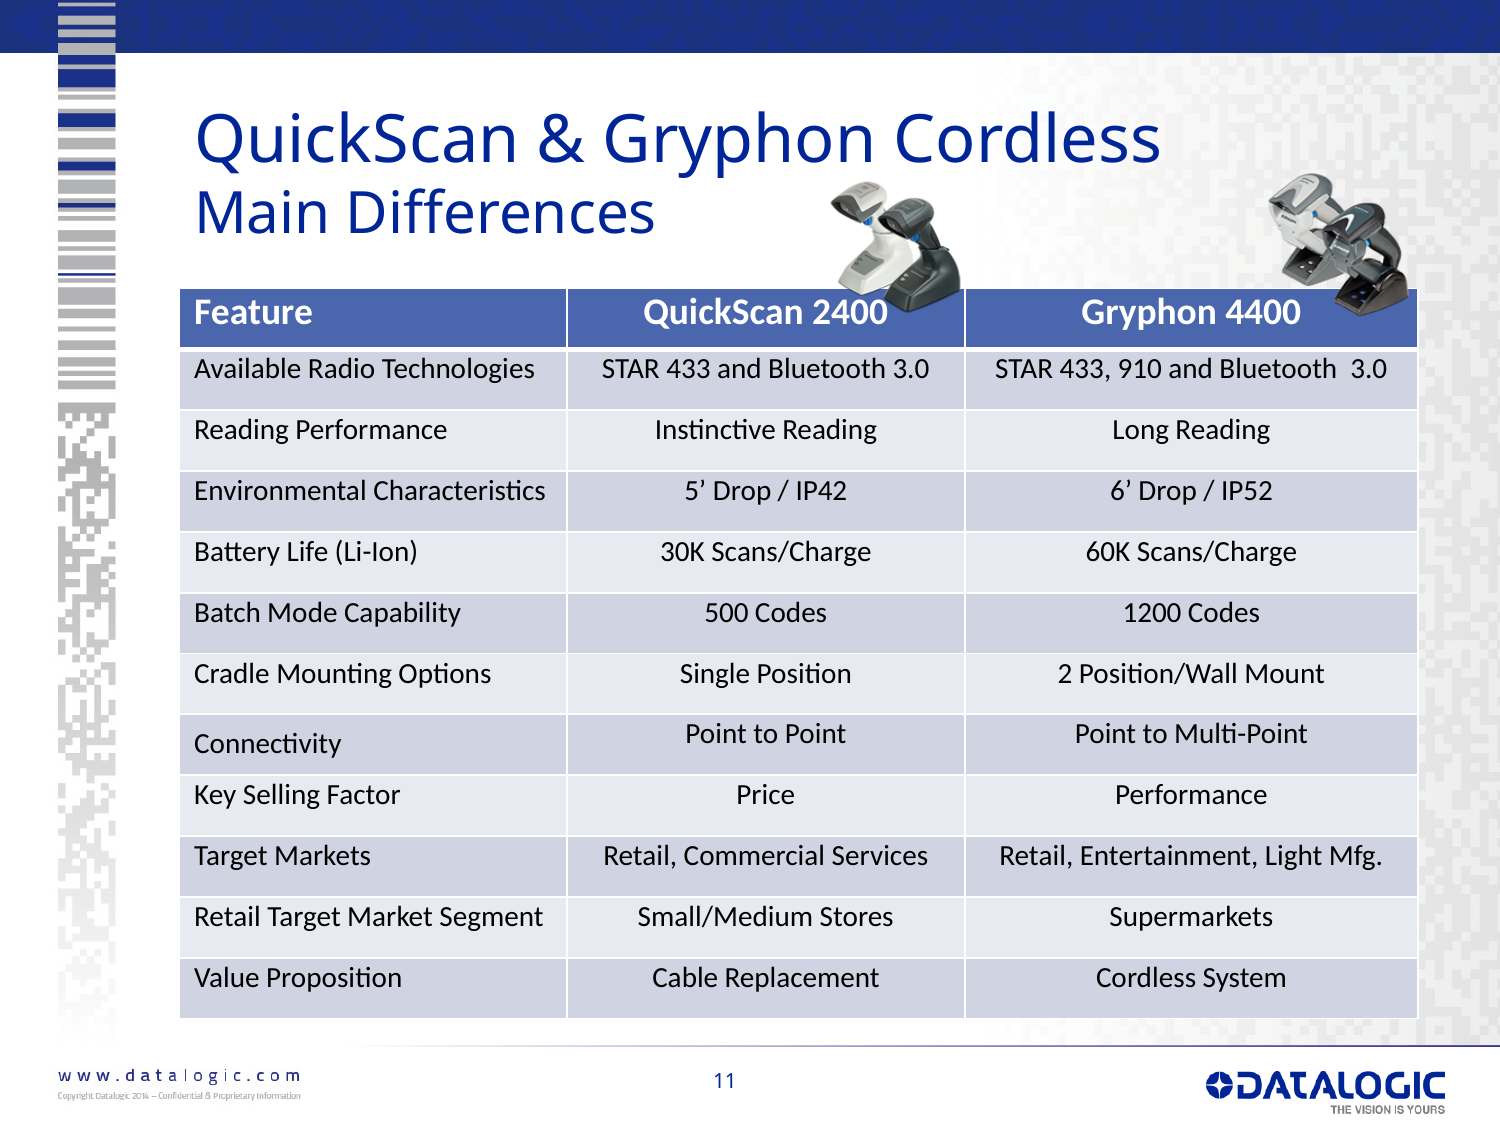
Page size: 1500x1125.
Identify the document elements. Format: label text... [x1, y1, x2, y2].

table_cell Supermarkets [966, 898, 1417, 957]
table_cell Available Radio Technologies [180, 352, 566, 409]
table_cell Key Selling Factor [180, 776, 566, 835]
table_cell Connectivity [180, 715, 566, 774]
table_cell Retail, Entertainment, Light Mfg. [966, 837, 1417, 896]
table_cell Point to Multi-Point [966, 715, 1417, 774]
table_cell 60K Scans/Charge [966, 533, 1417, 592]
table_cell 5’ Drop / IP42 [568, 472, 964, 531]
table_cell Value Proposition [180, 959, 566, 1018]
table_cell Instinctive Reading [568, 411, 964, 470]
table_cell Battery Life (Li-Ion) [180, 533, 566, 592]
slide_number 11 [698, 1054, 763, 1109]
table_cell Performance [966, 776, 1417, 835]
title QuickScan & Gryphon Cordless Main Differences [179, 88, 1398, 235]
table_header QuickScan 2400 [568, 289, 964, 347]
table_cell Retail, Commercial Services [568, 837, 964, 896]
table_cell 500 Codes [568, 594, 964, 653]
table_cell Small/Medium Stores [568, 898, 964, 957]
table_cell Environmental Characteristics [180, 472, 566, 531]
picture [0, 0, 1500, 1125]
table_cell Cradle Mounting Options [180, 654, 566, 713]
table_cell STAR 433 and Bluetooth 3.0 [568, 352, 964, 409]
table_cell STAR 433, 910 and Bluetooth 3.0 [966, 352, 1417, 409]
table_cell Target Markets [180, 837, 566, 896]
table_cell Point to Point [568, 715, 964, 774]
table_cell 1200 Codes [966, 594, 1417, 653]
table_cell 30K Scans/Charge [568, 533, 964, 592]
table_cell Long Reading [966, 411, 1417, 470]
table_cell Batch Mode Capability [180, 594, 566, 653]
table_cell Reading Performance [180, 411, 566, 470]
table_cell Cordless System [966, 959, 1417, 1018]
table_cell Retail Target Market Segment [180, 898, 566, 957]
table_header Gryphon 4400 [966, 289, 1417, 347]
table_cell 2 Position/Wall Mount [966, 654, 1417, 713]
table_cell 6’ Drop / IP52 [966, 472, 1417, 531]
table_cell Price [568, 776, 964, 835]
table_cell Cable Replacement [568, 959, 964, 1018]
table_header Feature [180, 289, 566, 347]
table_cell Single Position [568, 654, 964, 713]
